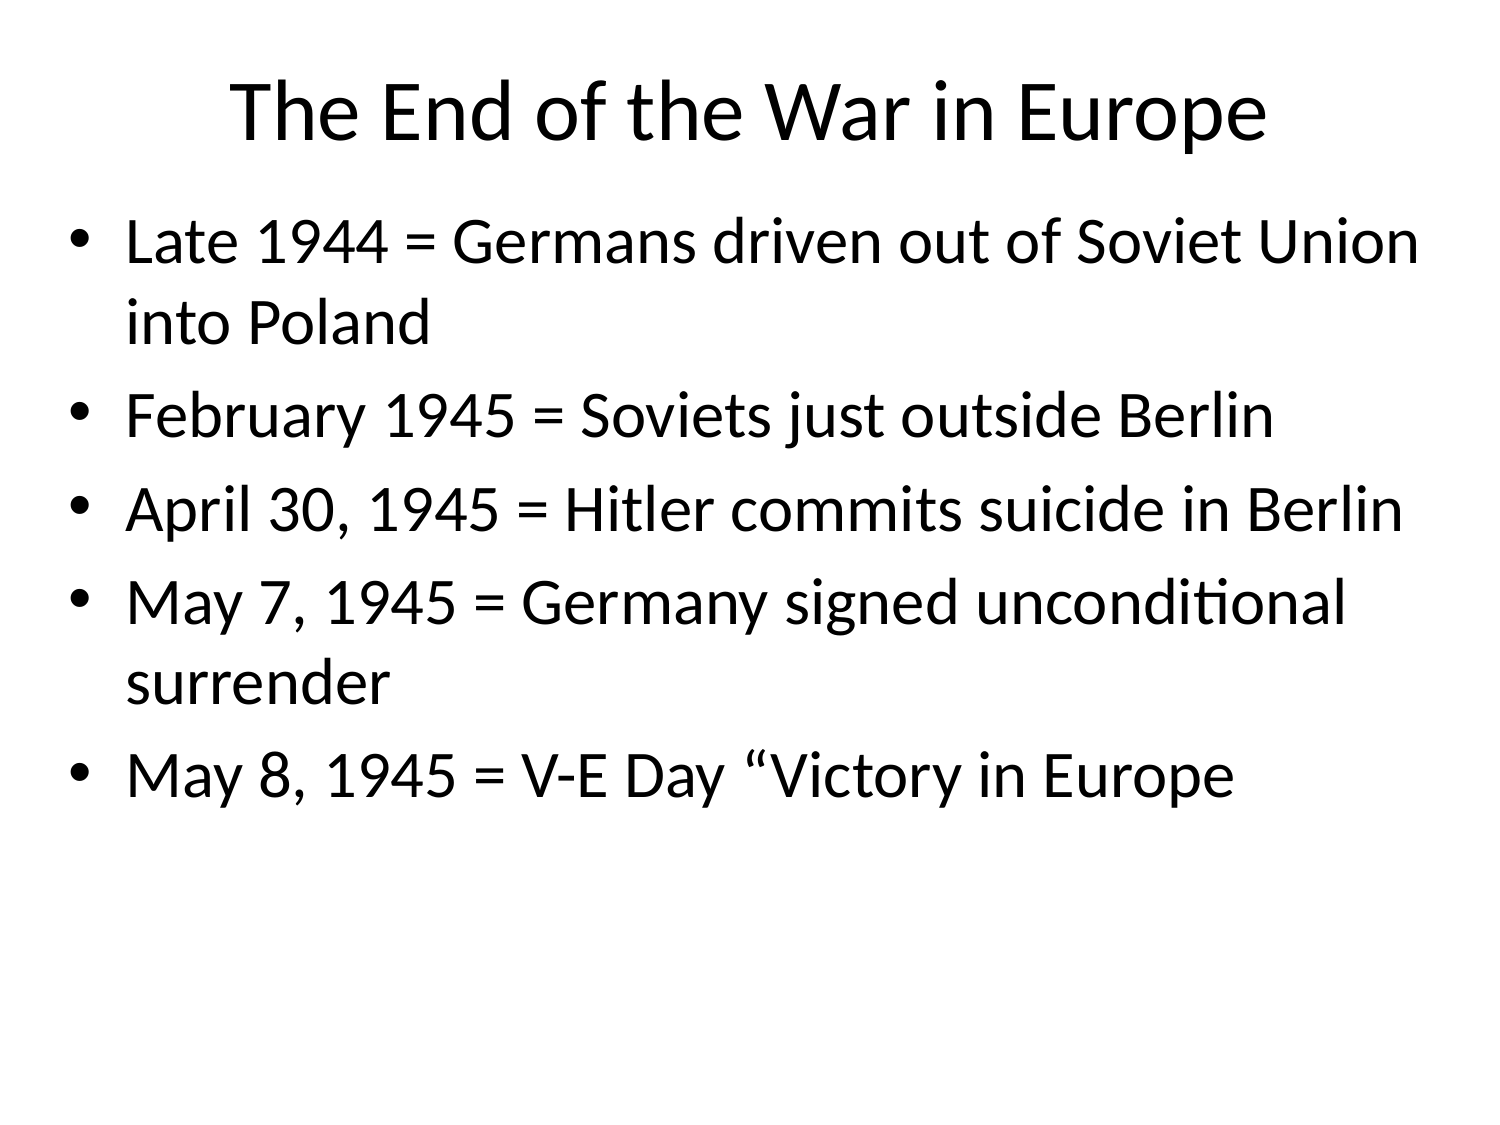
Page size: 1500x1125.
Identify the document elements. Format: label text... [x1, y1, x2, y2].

list Late 1944 = Germans driven out of Soviet Union into Poland February 1945 = Soviets just outside Berlin April 30, 1945 = Hitler commits suicide in Berlin May 7, 1945 = Germany signed unconditional surrender May 8, 1945 = V-E Day “Victory in Europe [54, 189, 1457, 1085]
title The End of the War in Europe [75, 45, 1425, 166]
